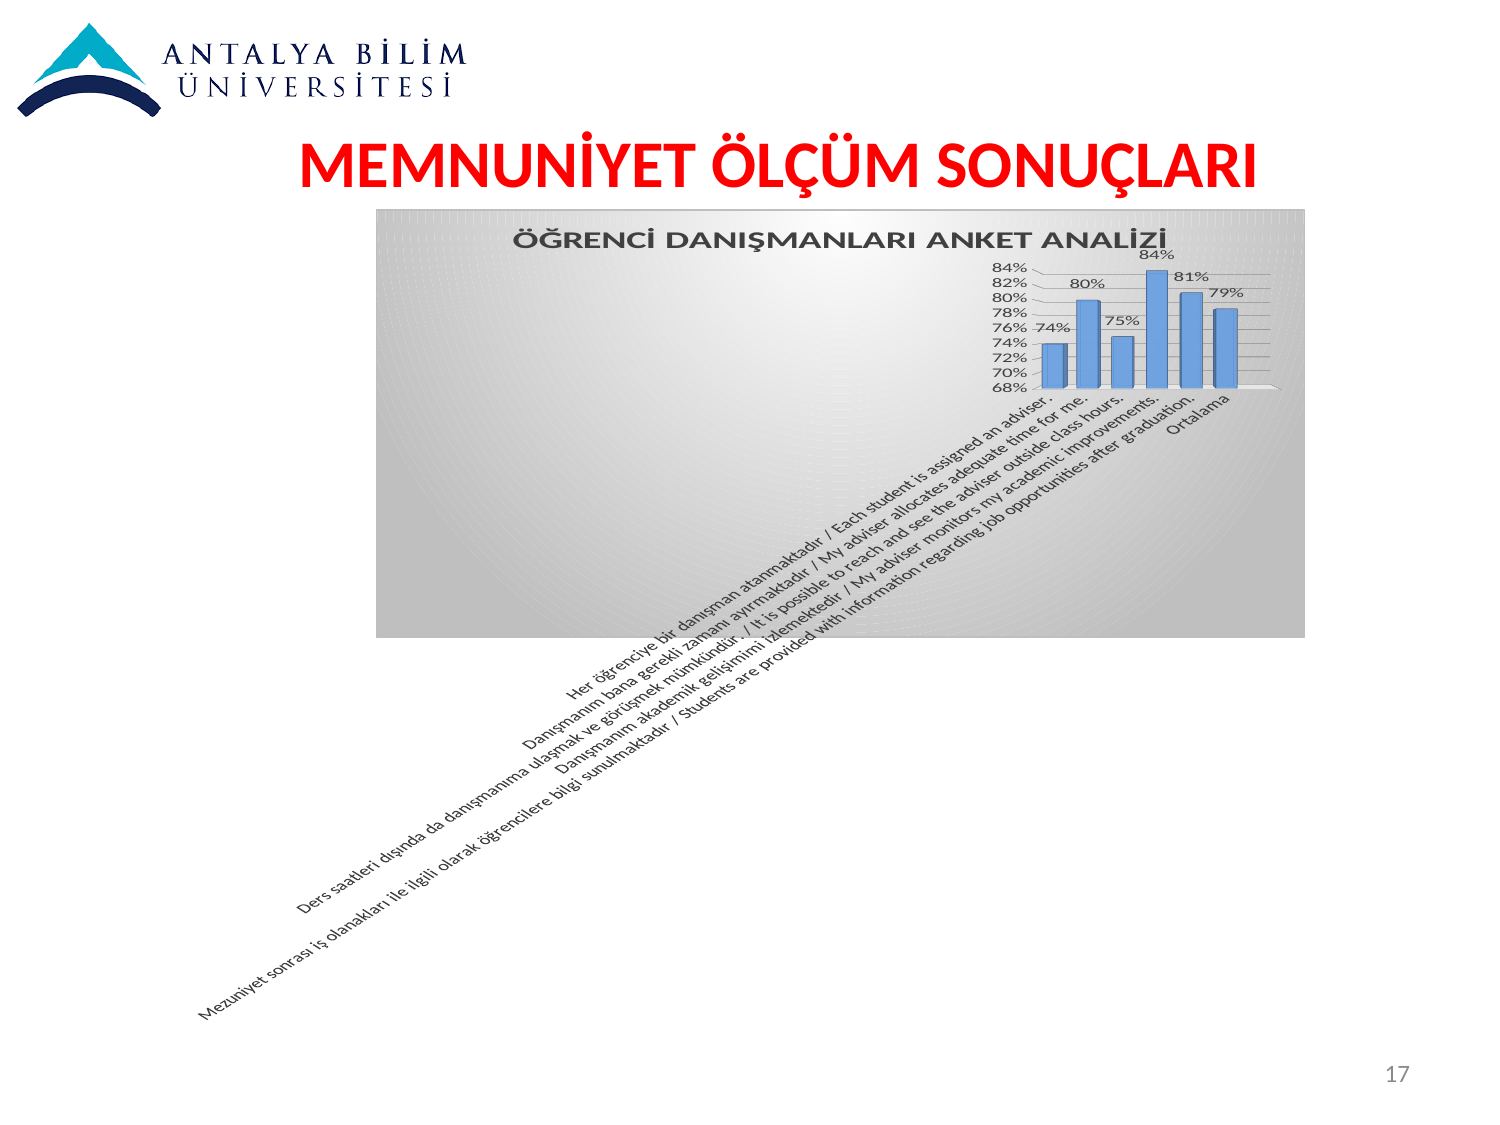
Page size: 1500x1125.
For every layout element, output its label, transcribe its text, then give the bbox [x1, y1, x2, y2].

text_box MEMNUNİYET ÖLÇÜM SONUÇLARI [112, 113, 1447, 209]
chart [194, 209, 1306, 1024]
picture [17, 21, 467, 117]
slide_number 17 [1074, 1042, 1425, 1103]
